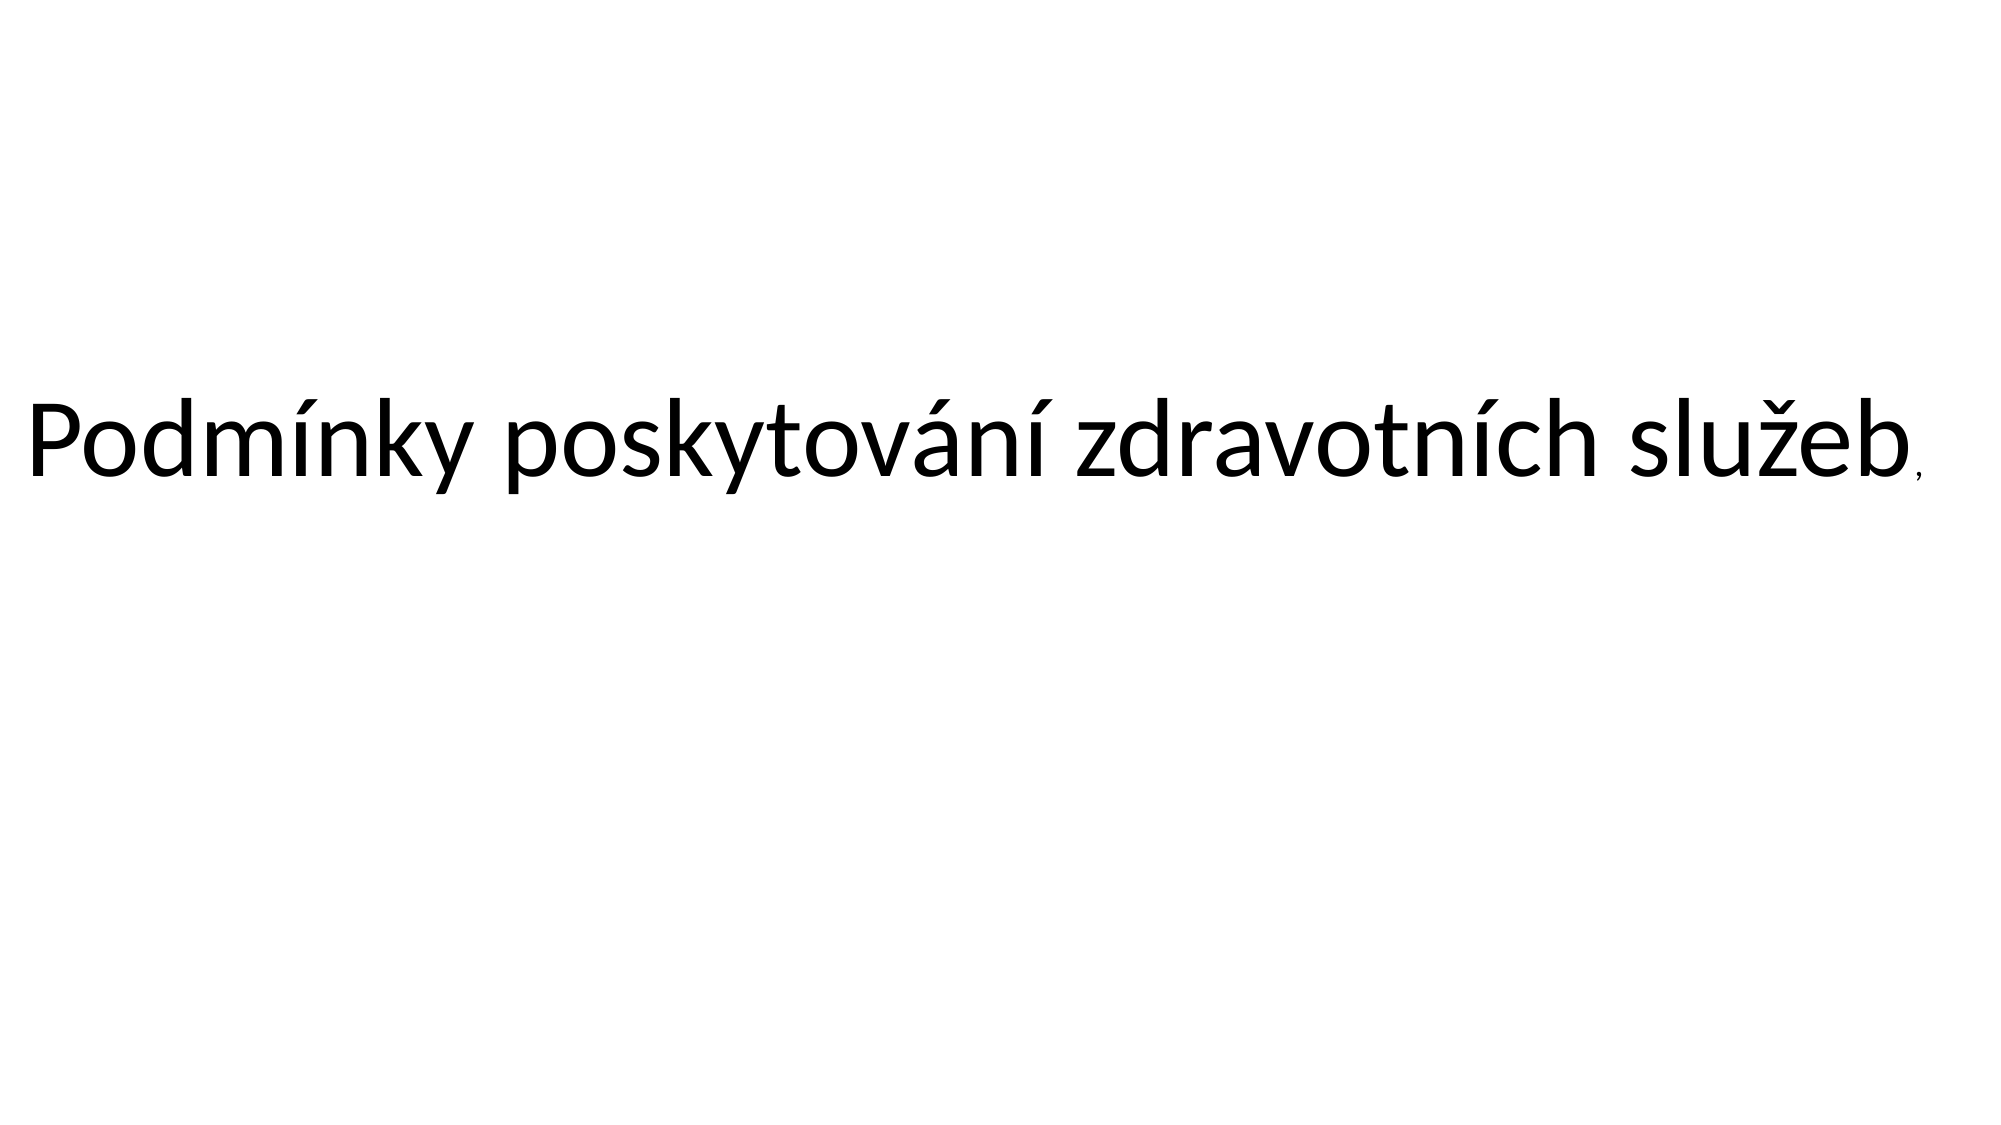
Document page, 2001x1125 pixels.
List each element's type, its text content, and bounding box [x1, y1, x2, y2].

text_box Podmínky poskytování zdravotních služeb, [10, 356, 1939, 506]
